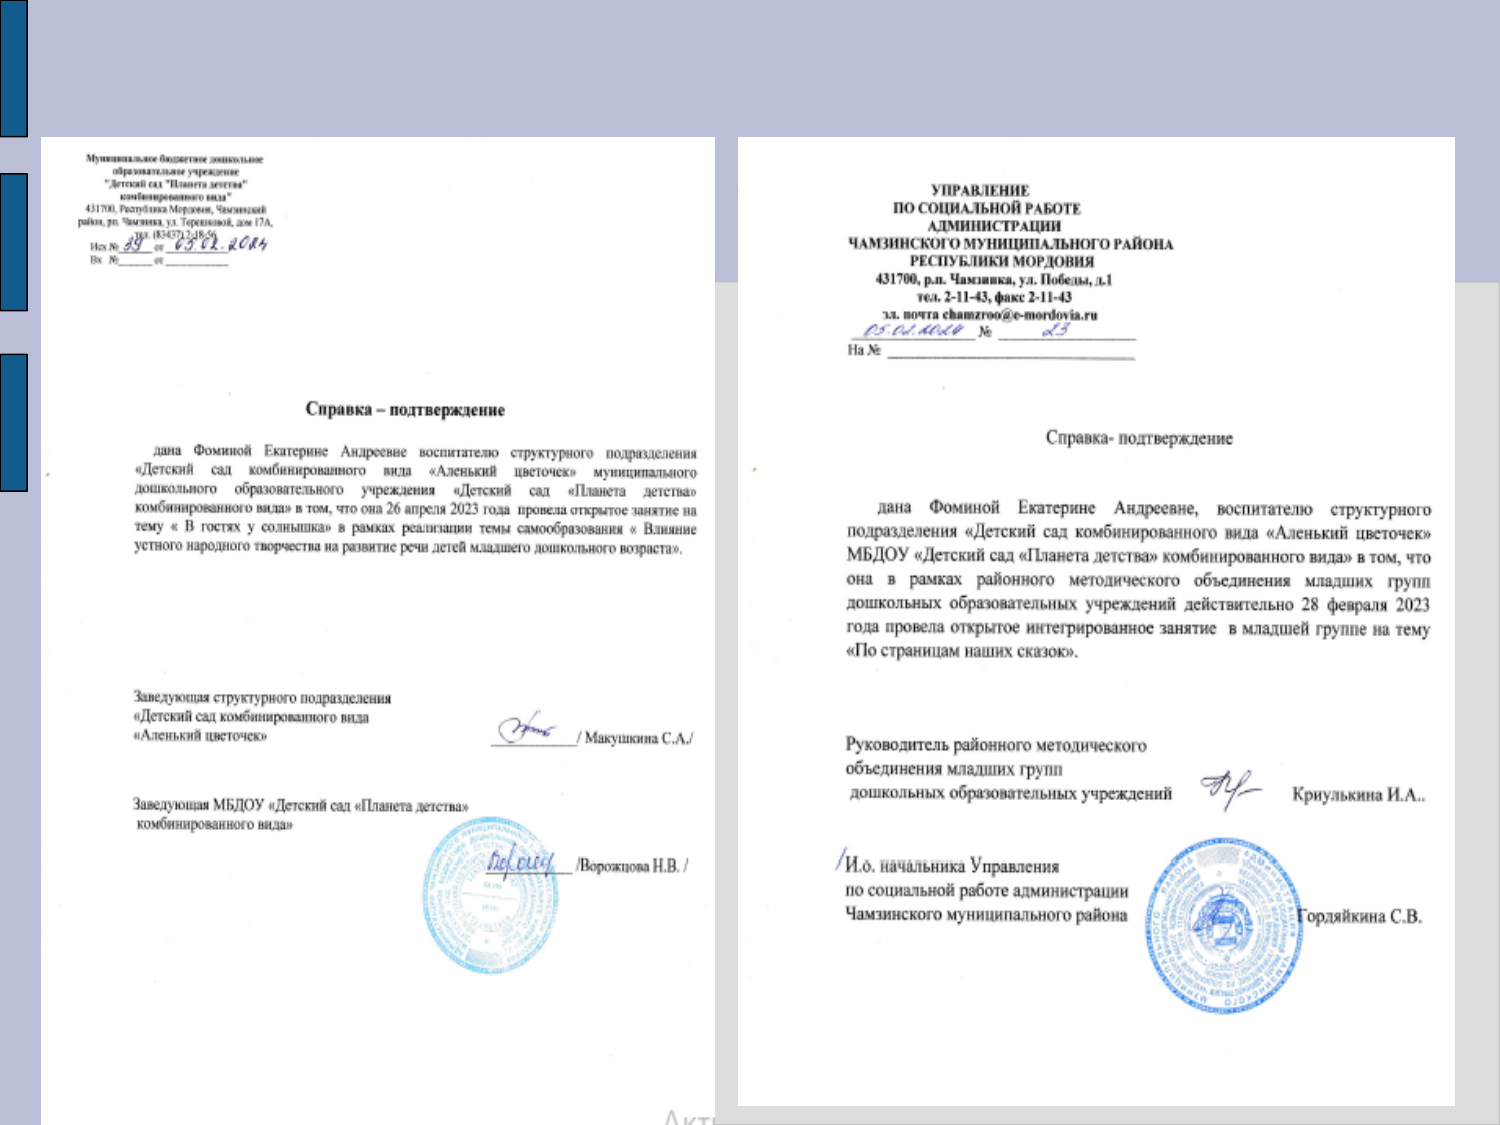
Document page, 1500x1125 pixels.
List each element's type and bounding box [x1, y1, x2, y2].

picture [737, 136, 1456, 1107]
list [41, 136, 715, 1125]
